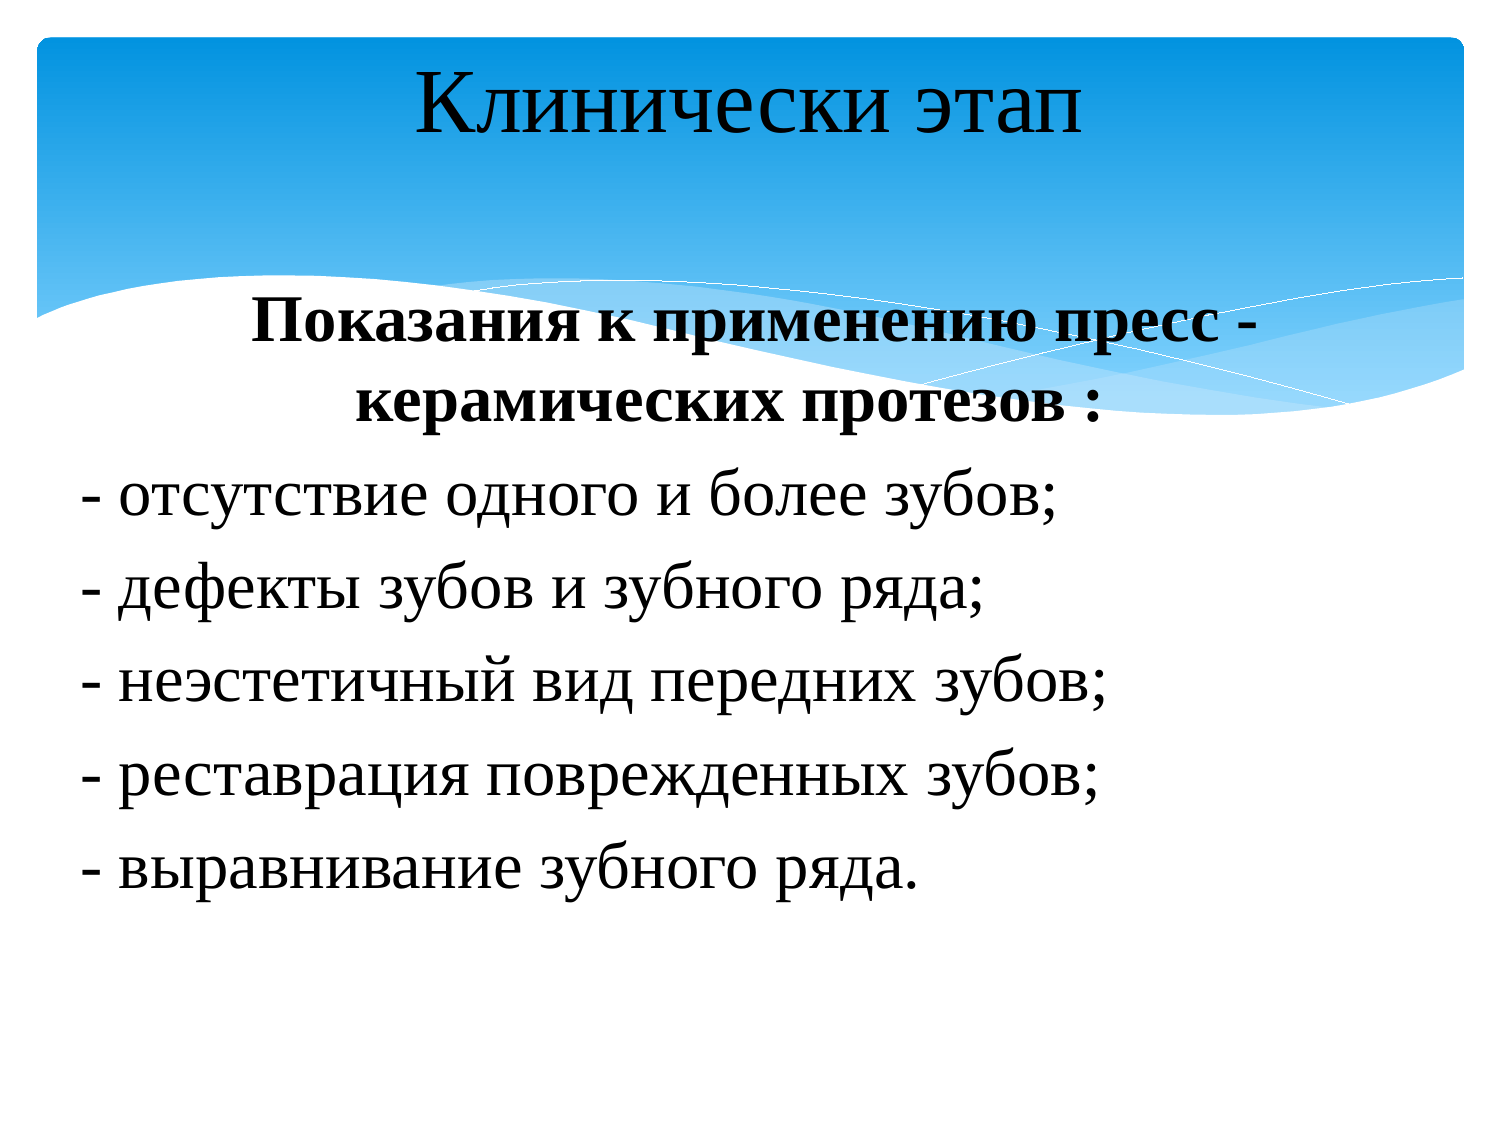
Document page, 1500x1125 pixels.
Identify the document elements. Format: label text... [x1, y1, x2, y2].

title Клинически этап [75, 19, 1425, 173]
list Показания к применению пресс - керамических протезов : - отсутствие одного и более зубов; - дефекты зубов и зубного ряда; - неэстетичный вид передних зубов; - реставрация поврежденных зубов; - выравнивание зубного ряда. [64, 267, 1447, 1047]
